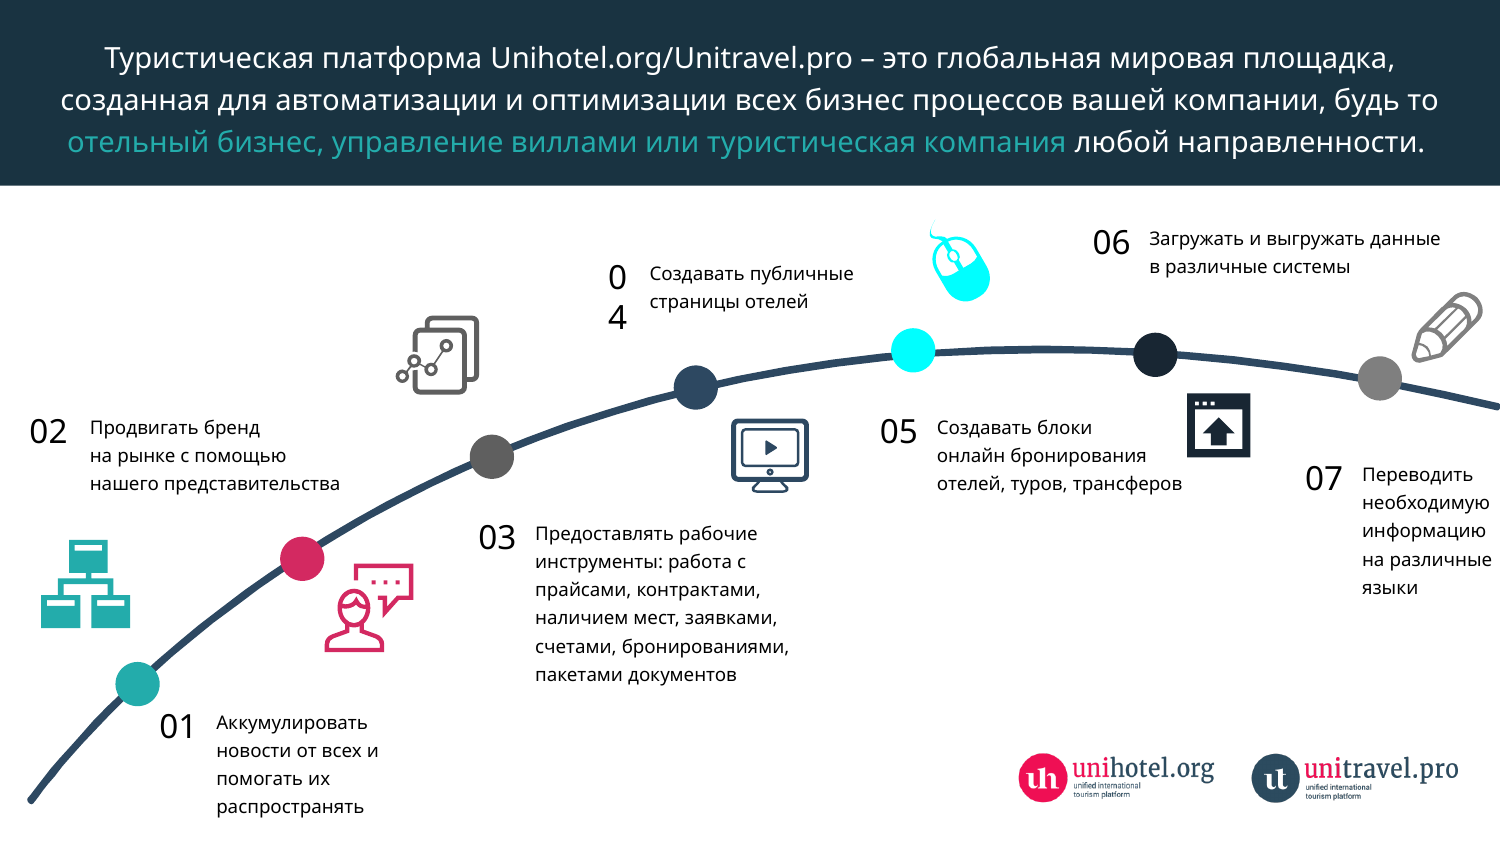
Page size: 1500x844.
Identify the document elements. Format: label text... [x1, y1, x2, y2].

text_box [891, 328, 936, 373]
picture [1009, 752, 1224, 806]
picture [1245, 746, 1466, 812]
text_box [1357, 356, 1402, 401]
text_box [1186, 393, 1251, 458]
text_box [319, 463, 471, 546]
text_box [324, 563, 414, 653]
text_box [0, 0, 1500, 188]
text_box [29, 409, 408, 477]
text_box [1178, 353, 1357, 380]
text_box Туристическая платформа Unihotel.org/Unitravel.pro – это глобальная мировая площадка, созданная для автоматизации и оптимизации всех бизнес процессов вашей компании, будь то отельный бизнес, управление виллами или туристическая компания любой направленности. [29, 32, 1471, 162]
text_box [512, 393, 675, 449]
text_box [1304, 456, 1500, 612]
text_box [718, 355, 892, 386]
text_box [41, 539, 131, 629]
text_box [607, 256, 869, 323]
text_box [1411, 291, 1483, 363]
text_box [29, 698, 122, 802]
text_box [673, 365, 718, 410]
text_box [280, 536, 325, 581]
text_box [929, 219, 990, 302]
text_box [879, 409, 1237, 477]
text_box [153, 567, 283, 669]
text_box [159, 705, 420, 772]
text_box [469, 434, 515, 479]
text_box [936, 347, 1133, 355]
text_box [395, 315, 480, 395]
text_box [1133, 332, 1178, 377]
text_box [1401, 384, 1498, 409]
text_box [1092, 220, 1450, 288]
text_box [477, 516, 835, 583]
text_box [115, 661, 160, 707]
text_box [730, 418, 810, 493]
